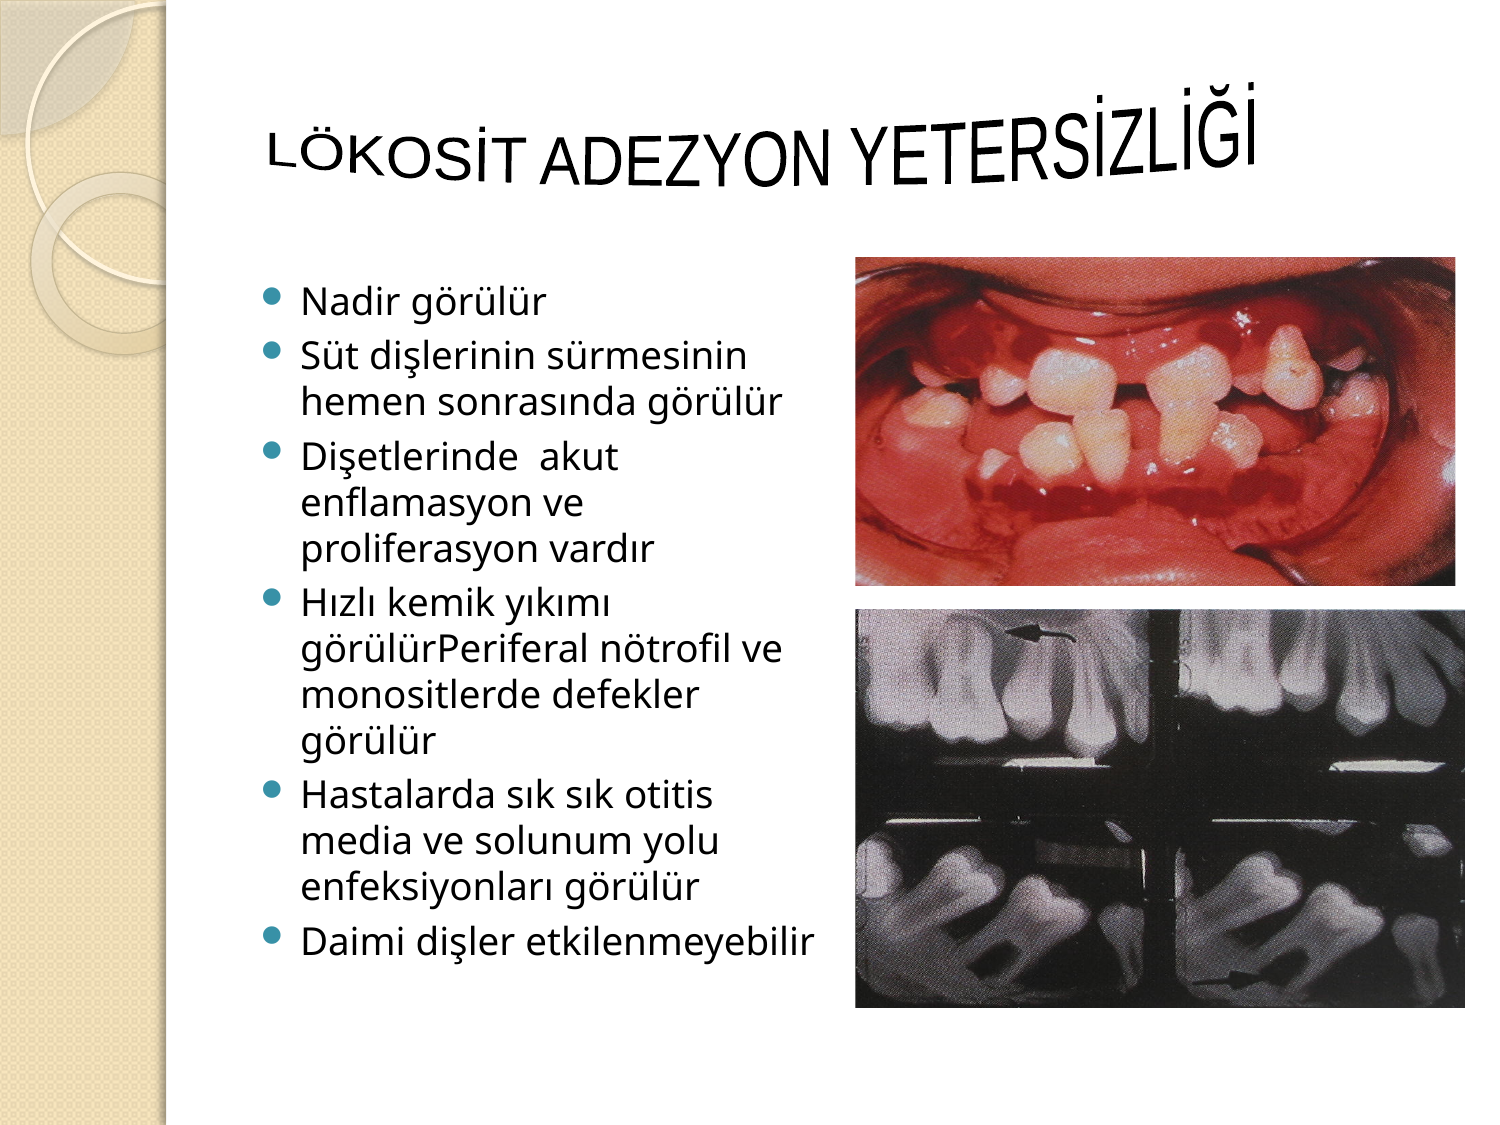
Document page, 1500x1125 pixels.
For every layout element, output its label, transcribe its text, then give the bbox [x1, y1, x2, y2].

list Nadir görülür Süt dişlerinin sürmesinin hemen sonrasında görülür Dişetlerinde akut enflamasyon ve proliferasyon vardır Hızlı kemik yıkımı görülürPeriferal nötrofil ve monositlerde defekler görülür Hastalarda sık sık otitis media ve solunum yolu enfeksiyonları görülür Daimi dişler etkilenmeyebilir [234, 269, 836, 1015]
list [855, 257, 1456, 587]
picture [855, 609, 1466, 1009]
